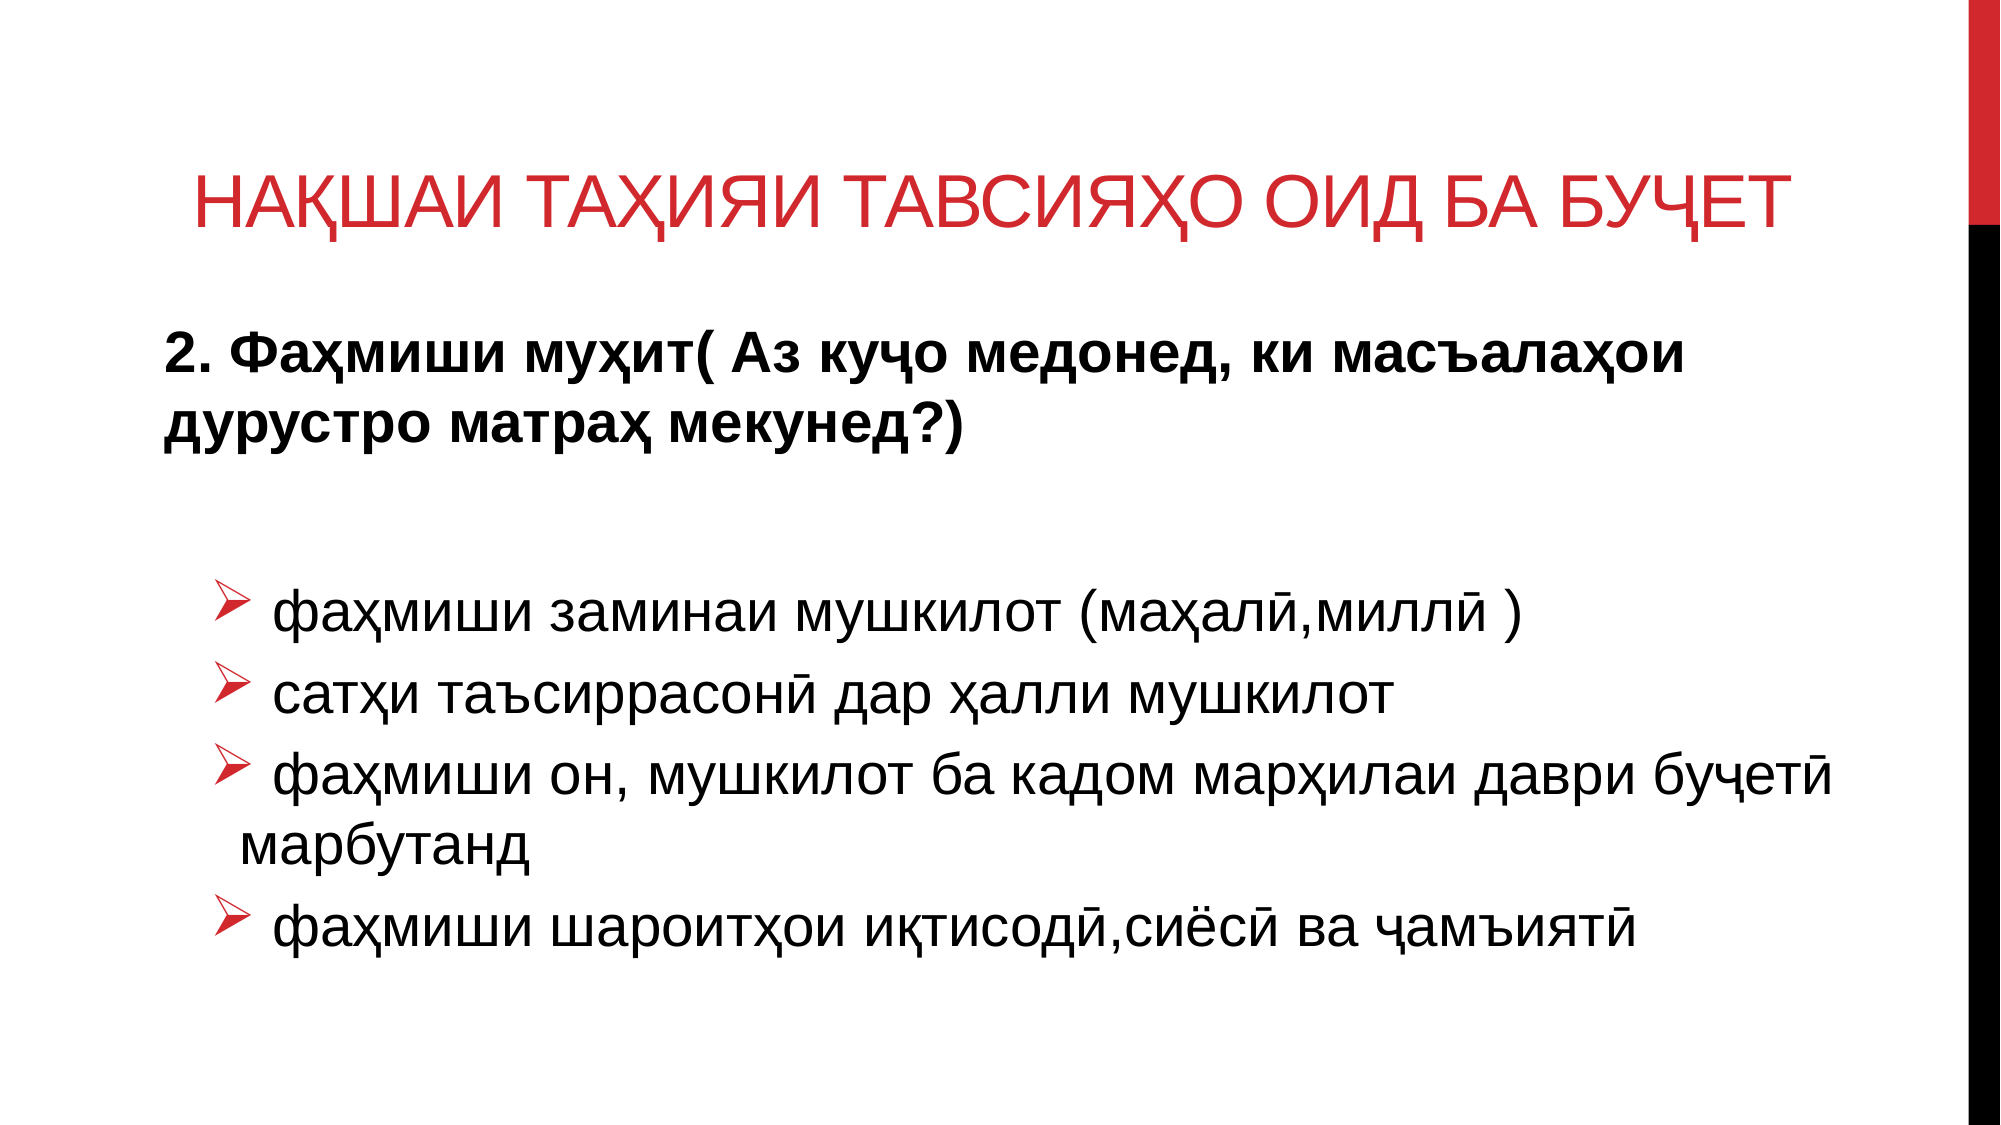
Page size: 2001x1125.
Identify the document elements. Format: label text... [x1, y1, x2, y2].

list 2. Фаҳмиши муҳит( Аз куҷо медонед, ки масъалаҳои дурустро матраҳ мекунед?) фаҳмиши заминаи мушкилот (маҳалӣ,миллӣ ) сатҳи таъсиррасонӣ дар ҳалли мушкилот фаҳмиши он, мушкилот ба кадом марҳилаи даври буҷетӣ марбутанд фаҳмиши шароитҳои иқтисодӣ,сиёсӣ ва ҷамъиятӣ [149, 307, 1875, 1074]
title Нақшаи таҳияи тавсияҳо оид ба буҷет [99, 25, 1925, 250]
